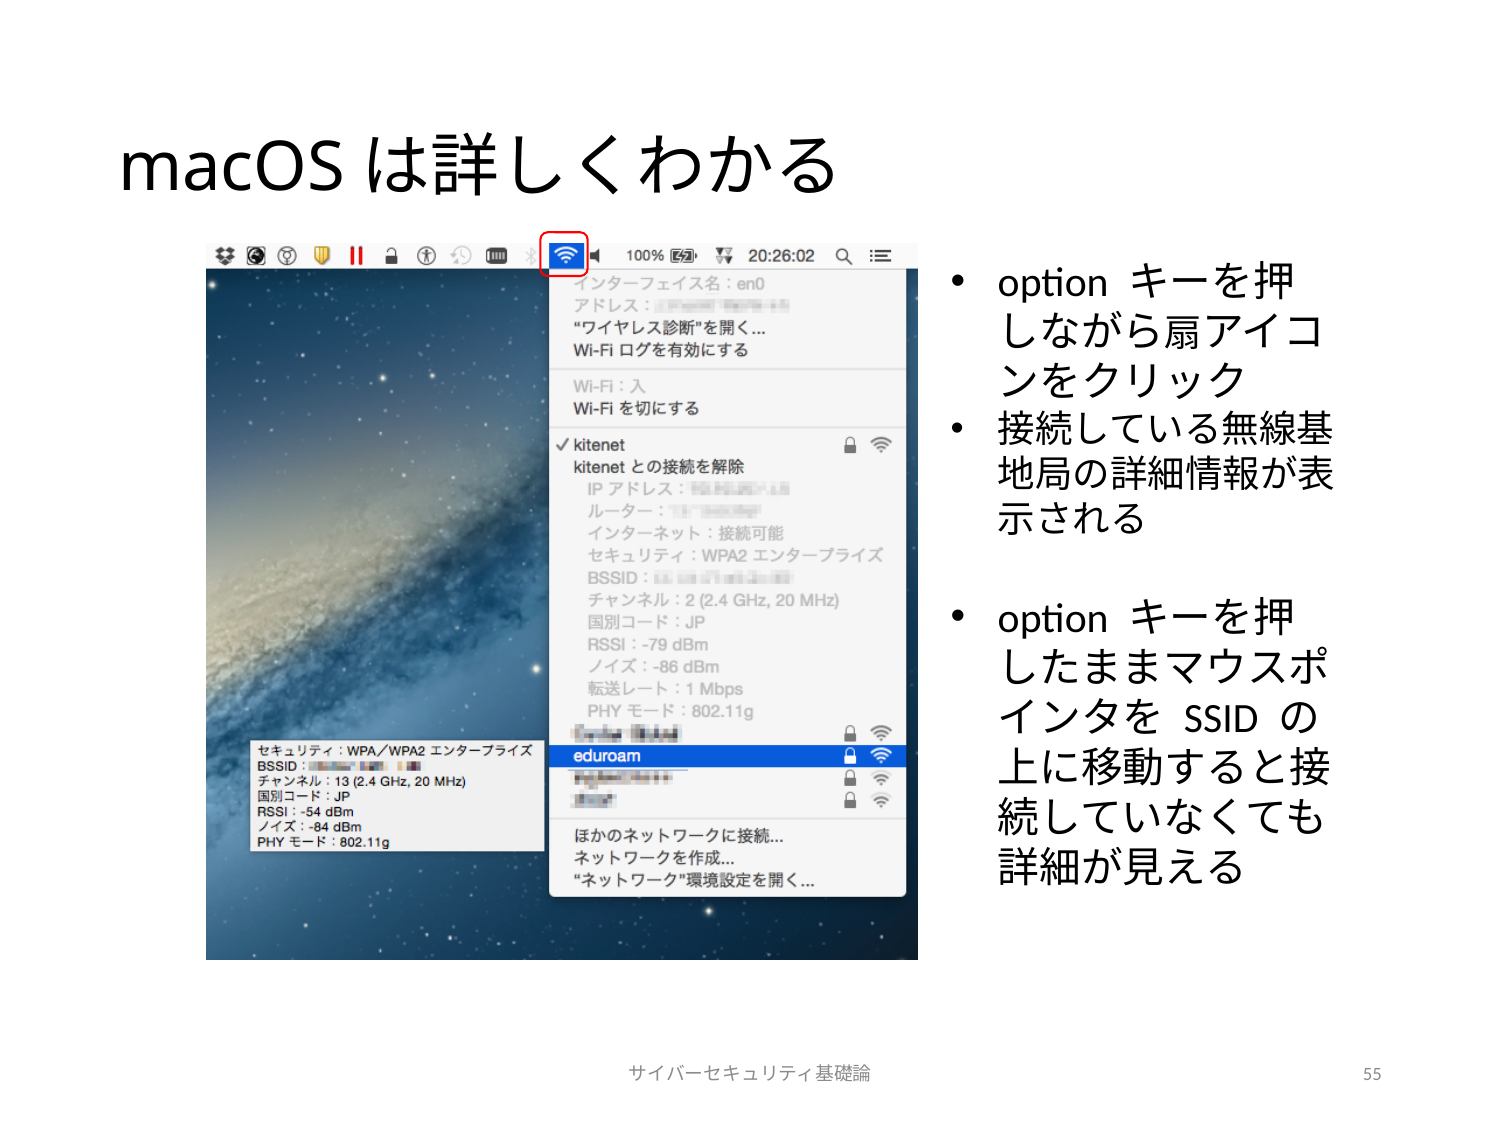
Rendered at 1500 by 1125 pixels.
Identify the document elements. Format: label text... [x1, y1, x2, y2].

text_box option キーを押しながら扇アイコンをクリック 接続している無線基地局の詳細情報が表示される option キーを押したままマウスポインタを SSID の上に移動すると接続していなくても詳細が見える [935, 247, 1350, 898]
picture [206, 243, 918, 960]
footer サイバーセキュリティ基礎論 [496, 1042, 1004, 1103]
title macOSは詳しくわかる [103, 59, 1397, 278]
slide_number 55 [1059, 1042, 1397, 1103]
text_box [539, 231, 589, 243]
